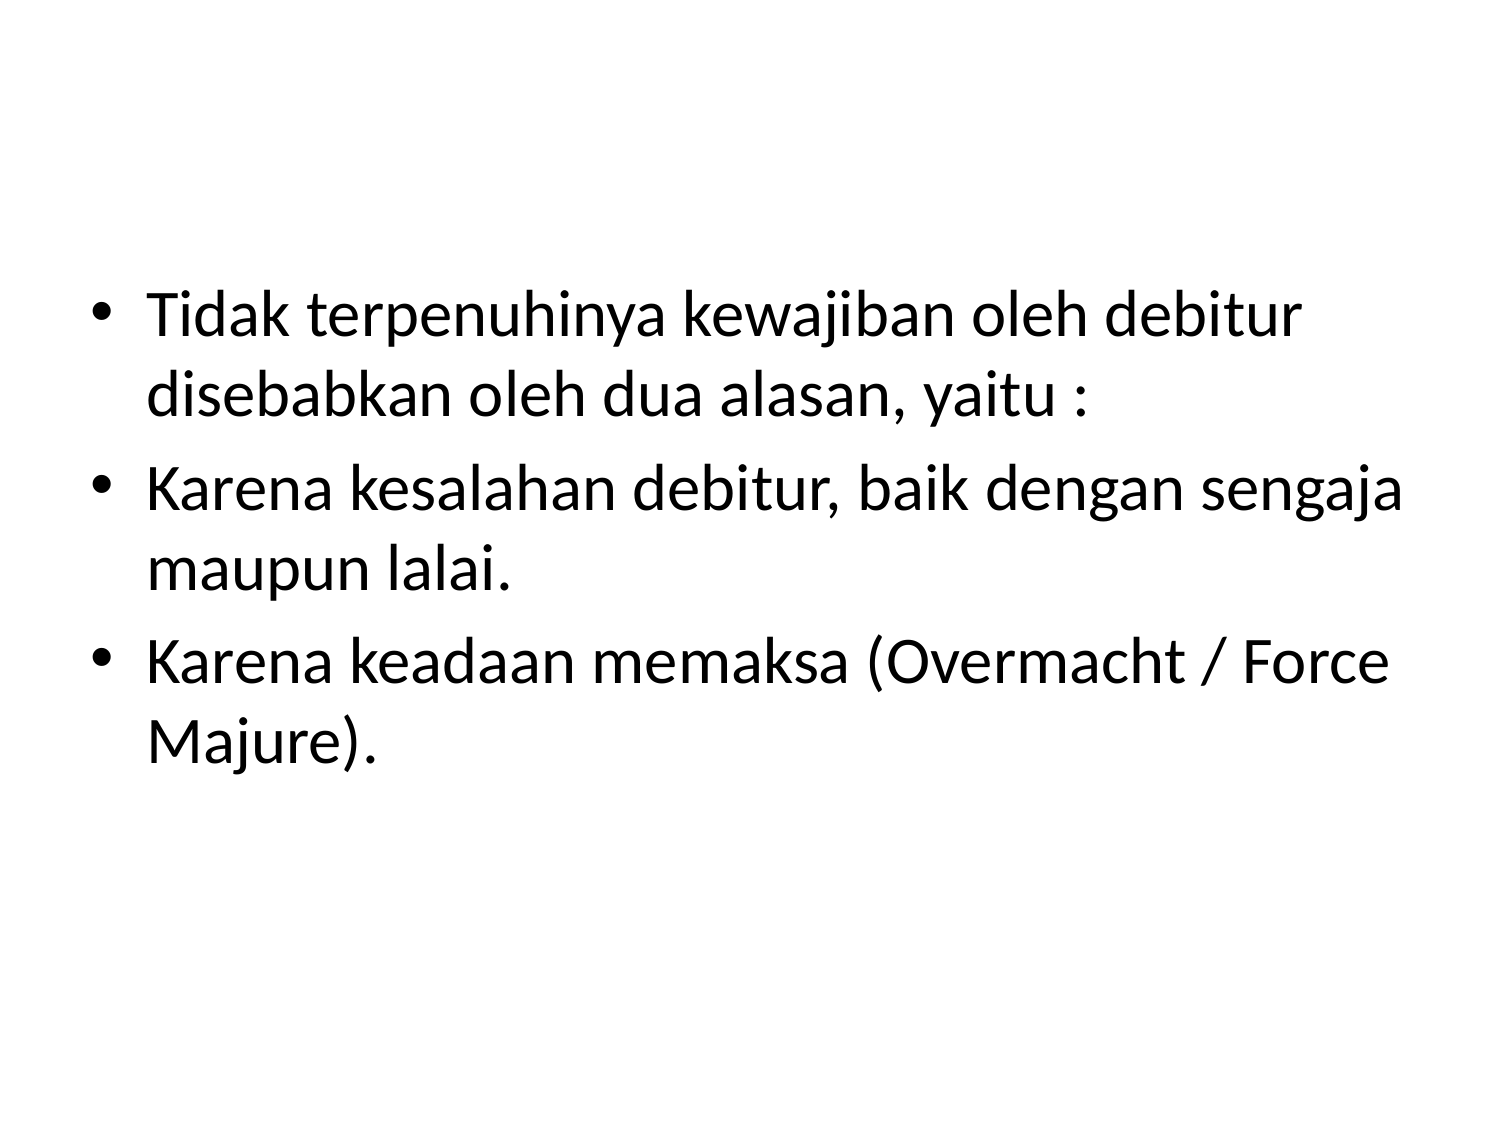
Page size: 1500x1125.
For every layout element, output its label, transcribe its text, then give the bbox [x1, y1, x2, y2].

list Tidak terpenuhinya kewajiban oleh debitur disebabkan oleh dua alasan, yaitu : Karena kesalahan debitur, baik dengan sengaja maupun lalai. Karena keadaan memaksa (Overmacht / Force Majure). [75, 262, 1425, 1000]
